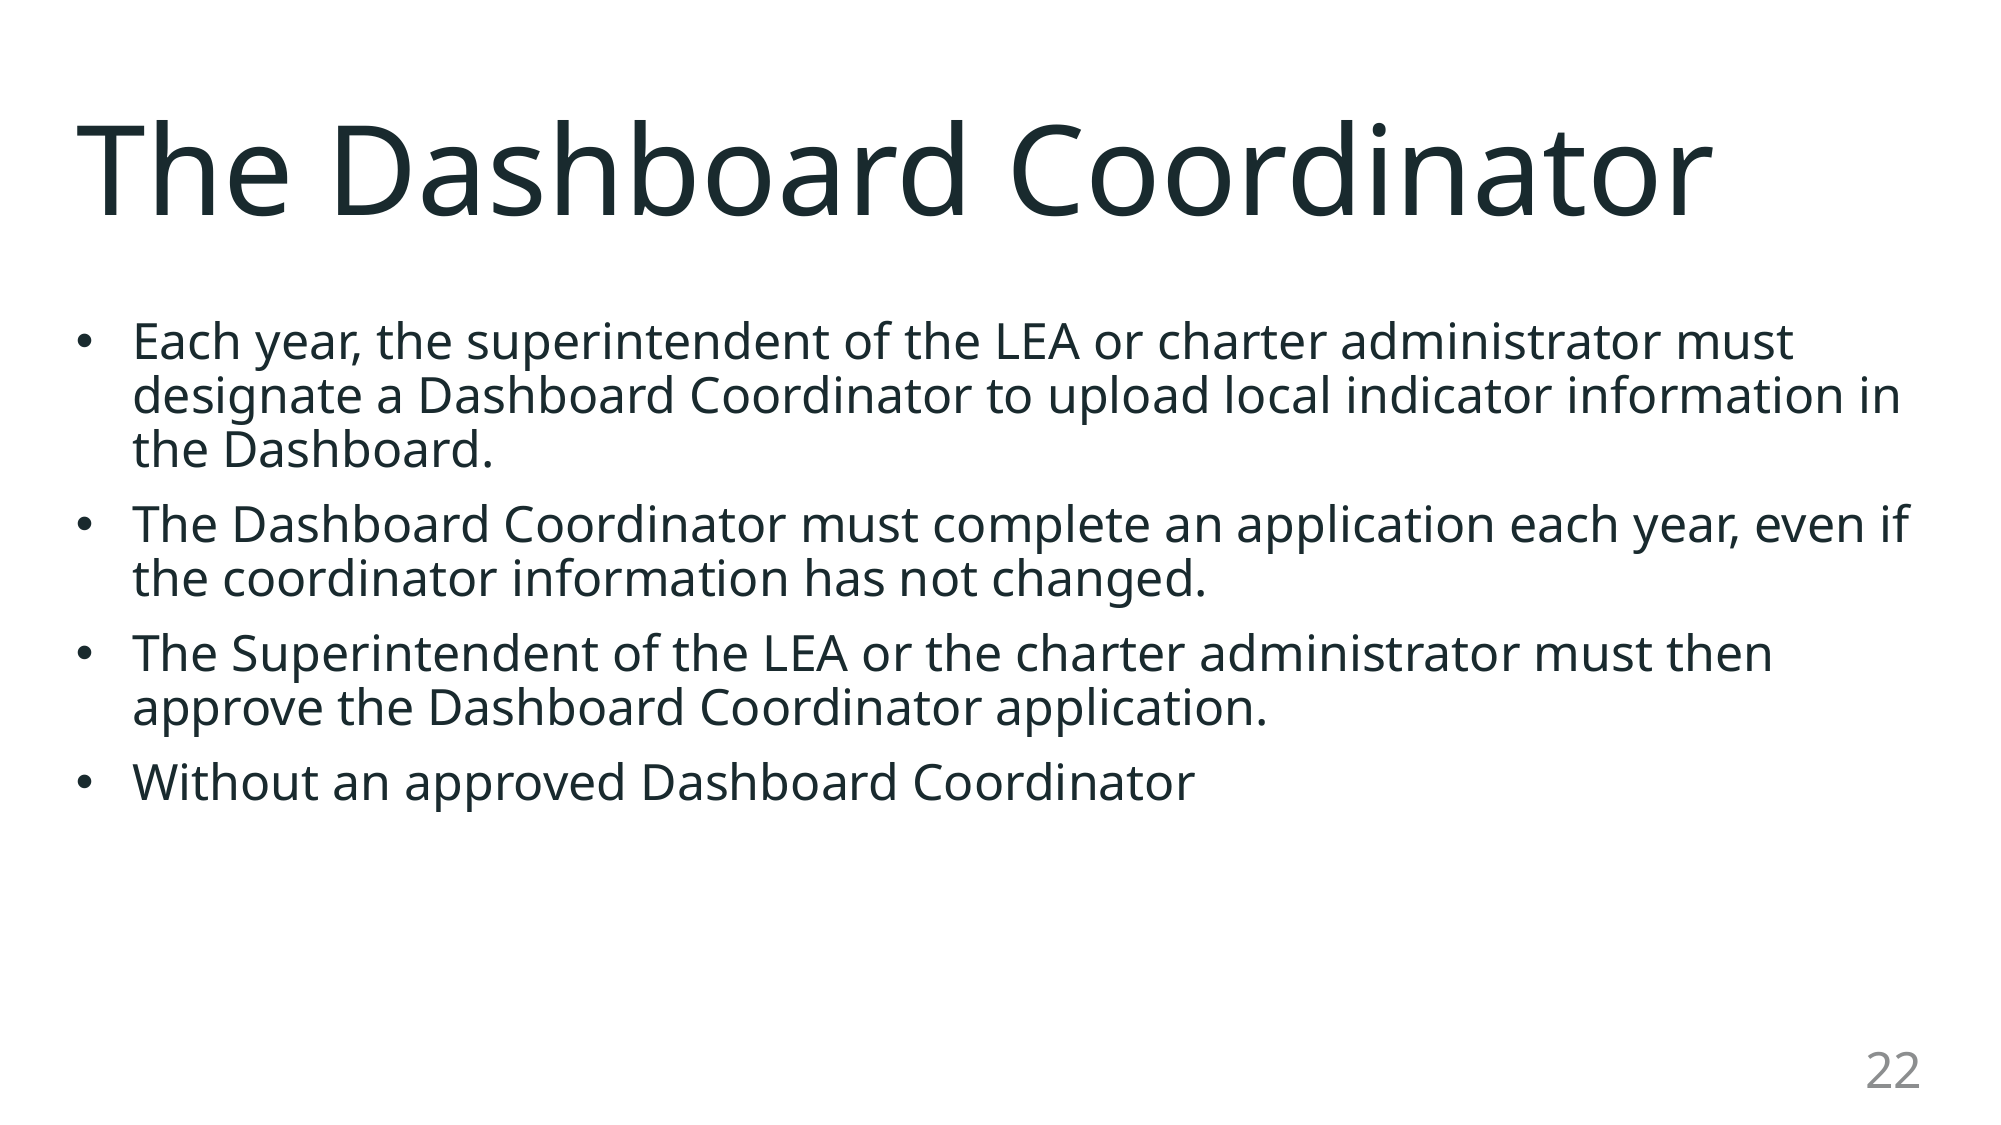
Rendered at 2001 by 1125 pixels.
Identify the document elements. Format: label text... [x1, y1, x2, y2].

title The Dashboard Coordinator [61, 100, 1809, 308]
list Each year, the superintendent of the LEA or charter administrator must designate a Dashboard Coordinator to upload local indicator information in the Dashboard. The Dashboard Coordinator must complete an application each year, even if the coordinator information has not changed. The Superintendent of the LEA or the charter administrator must then approve the Dashboard Coordinator application. Without an approved Dashboard Coordinator [60, 308, 1929, 1023]
slide_number 22 [1757, 1042, 1938, 1103]
